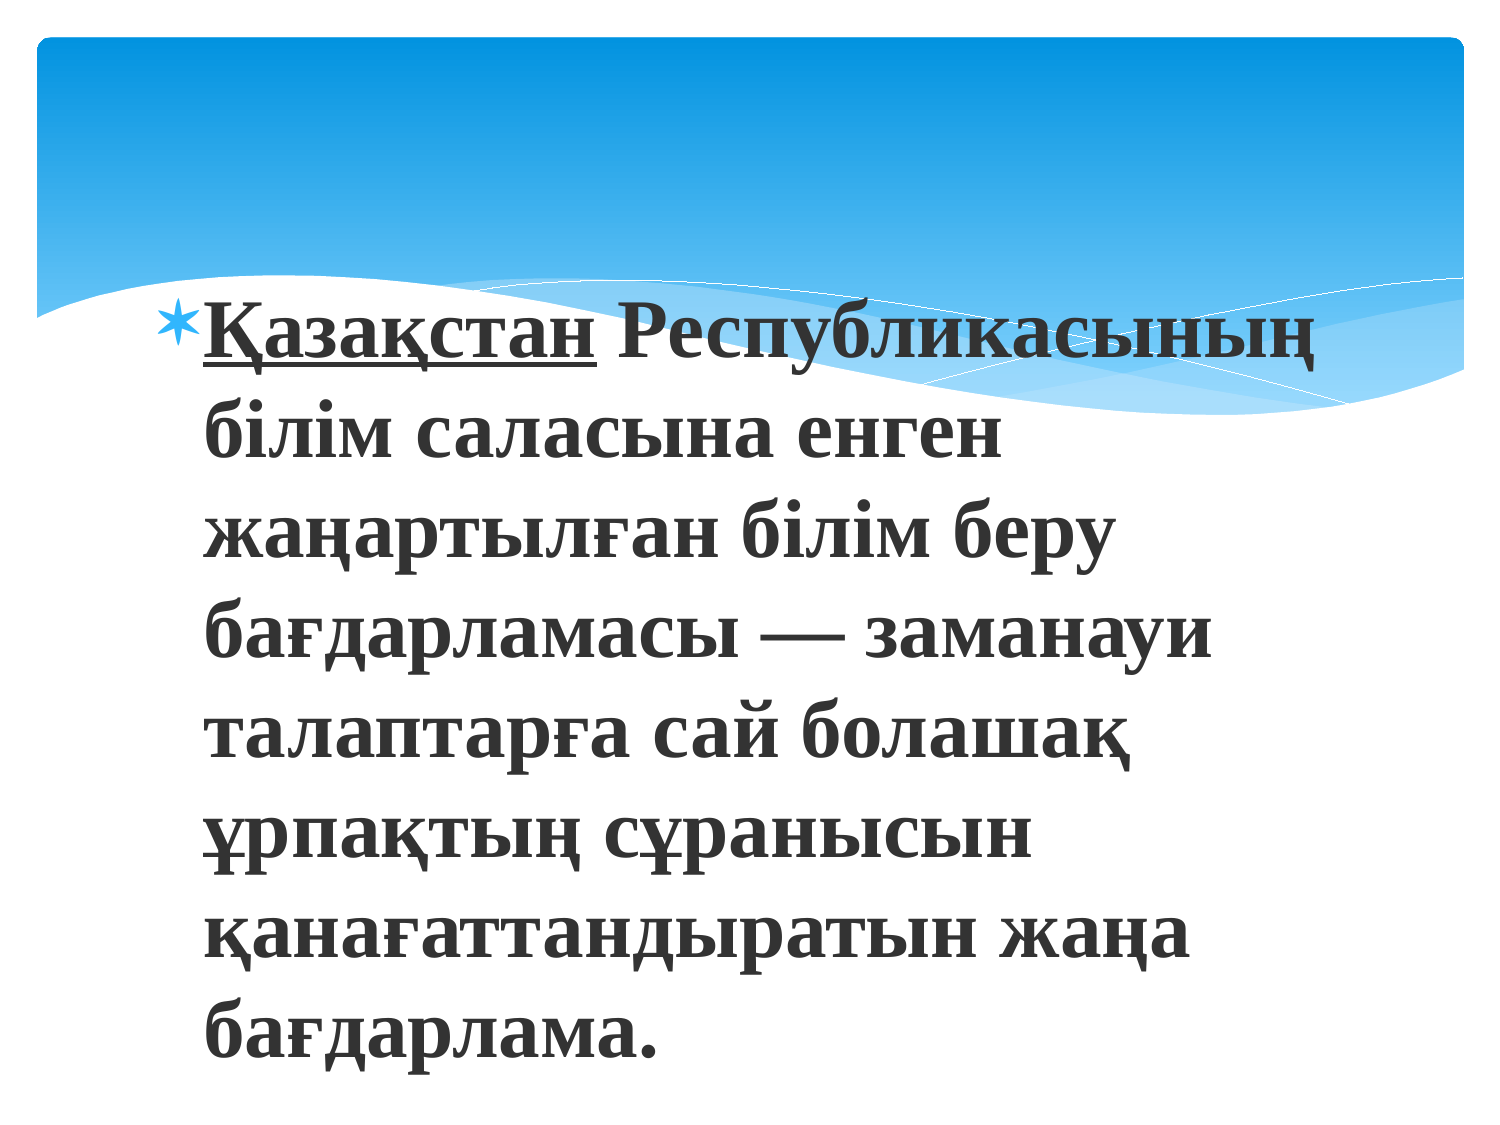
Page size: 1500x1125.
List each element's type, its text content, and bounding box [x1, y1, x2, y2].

list Қазақстан Республикасының білім саласына енген жаңартылған білім беру бағдарламасы — заманауи талаптарға сай болашақ ұрпақтың сұранысын қанағаттандыратын жаңа бағдарлама. [143, 267, 1359, 1005]
